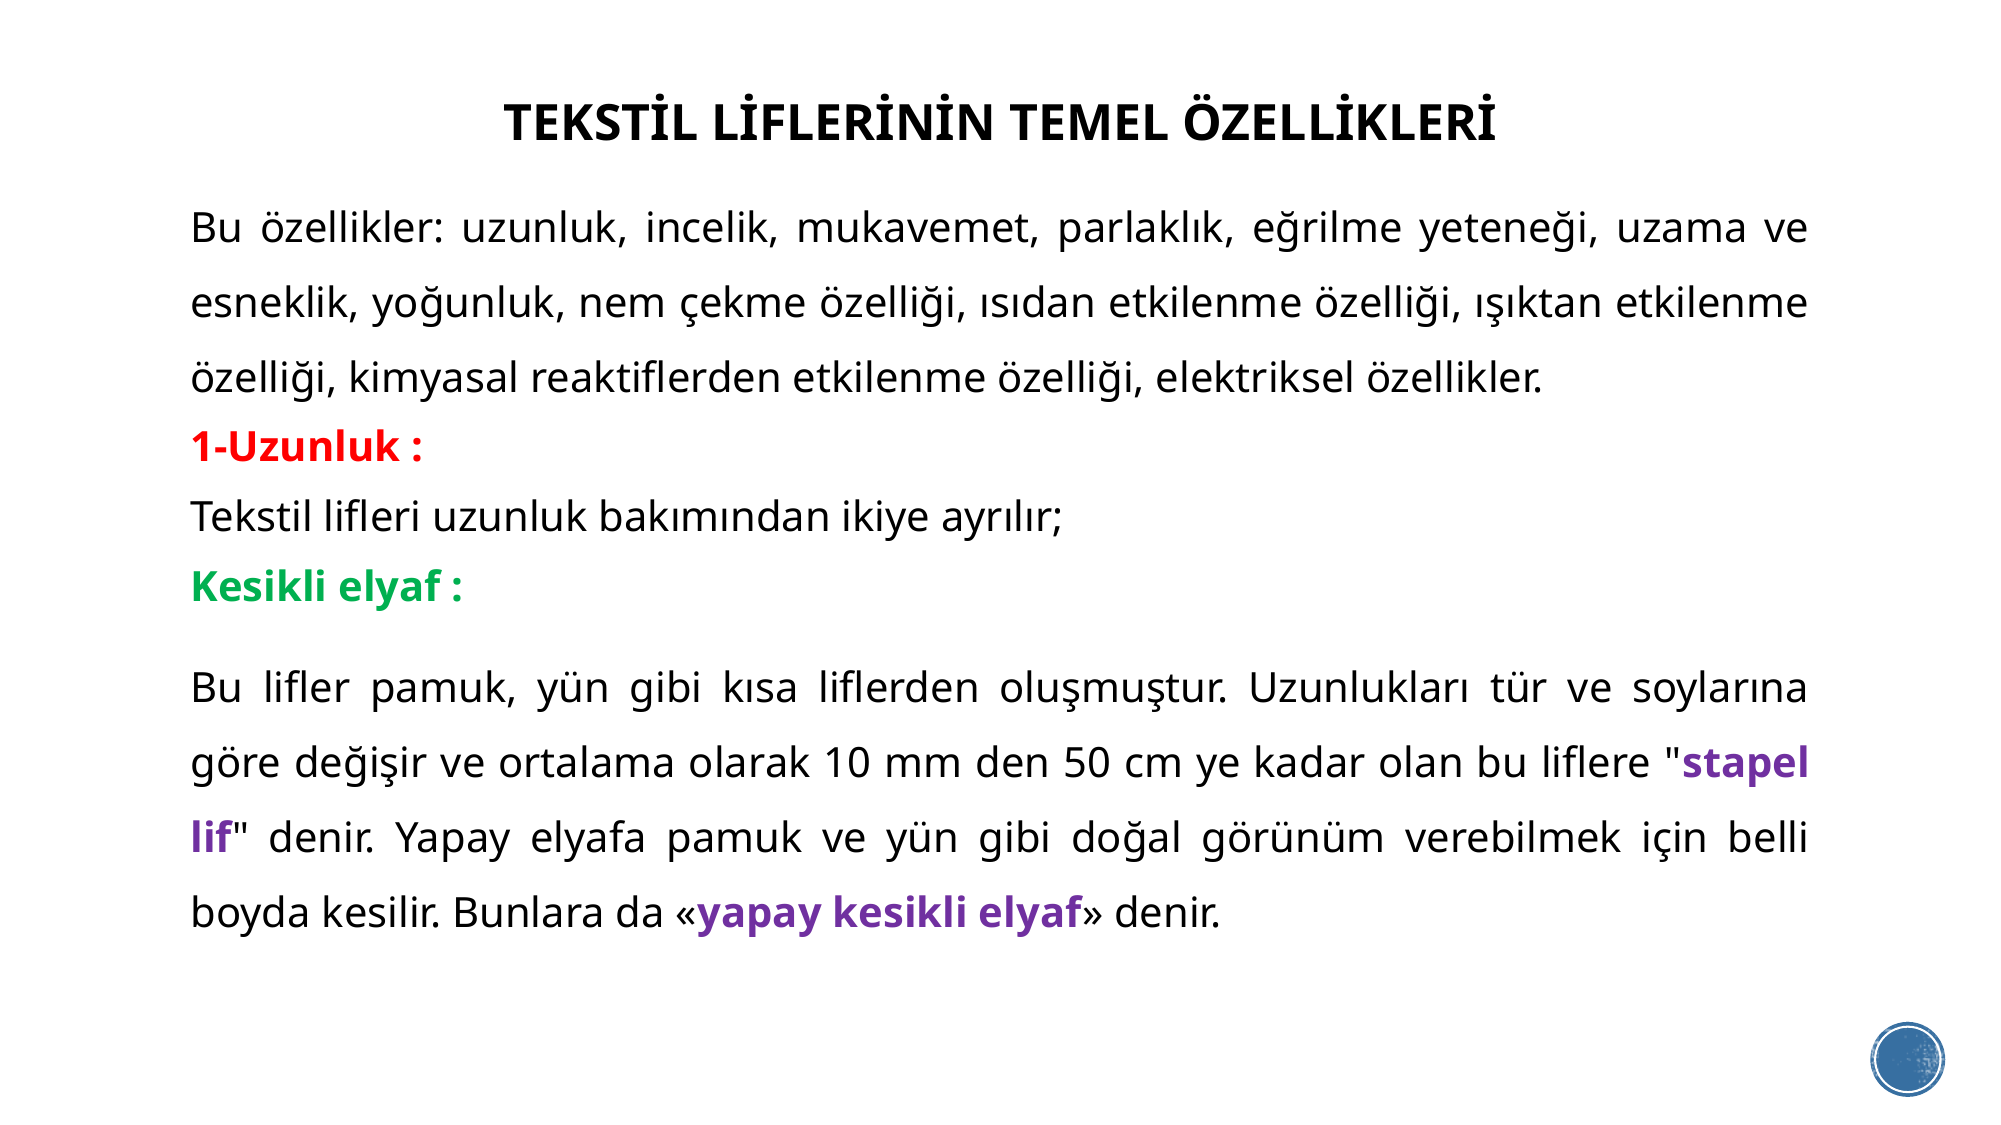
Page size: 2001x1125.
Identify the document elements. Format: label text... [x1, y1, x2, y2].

list Bu özellikler: uzunluk, incelik, mukavemet, parlaklık, eğrilme yeteneği, uzama ve esneklik, yoğunluk, nem çekme özelliği, ısıdan etkilenme özelliği, ışıktan etkilenme özelliği, kimyasal reaktiflerden etkilenme özelliği, elektriksel özellikler. 1-Uzunluk : Tekstil lifleri uzunluk bakımından ikiye ayrılır; Kesikli elyaf : Bu lifler pamuk, yün gibi kısa liflerden oluşmuştur. Uzunlukları tür ve soylarına göre değişir ve ortalama olarak 10 mm den 50 cm ye kadar olan bu liflere "stapel lif" denir. Yapay elyafa pamuk ve yün gibi doğal görünüm verebilmek için belli boyda kesilir. Bunlara da «yapay kesikli elyaf» denir. [175, 168, 1826, 1055]
title TEKSTİL LİFLERİNİN TEMEL ÖZELLİKLERİ [175, 79, 1826, 168]
